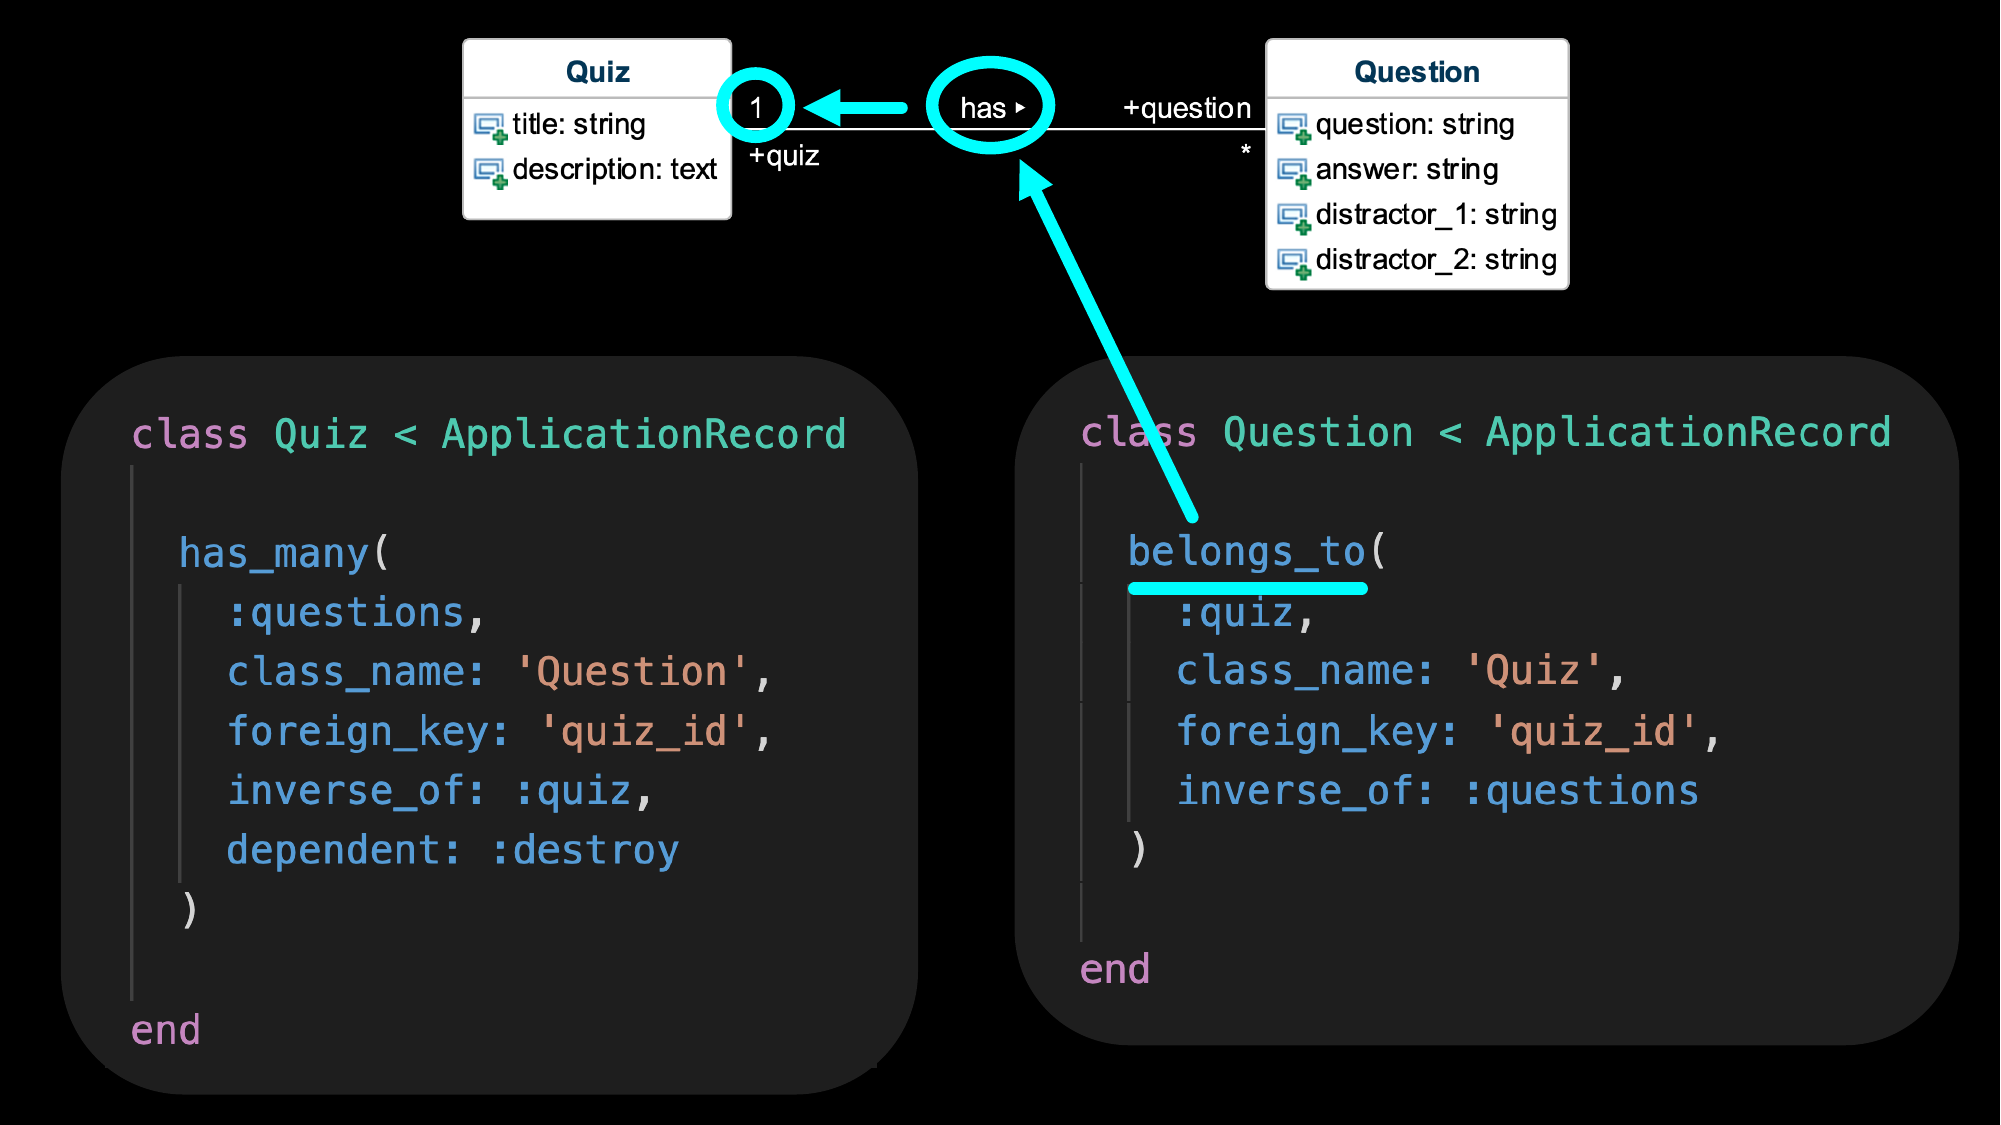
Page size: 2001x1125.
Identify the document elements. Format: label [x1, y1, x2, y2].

picture [1058, 388, 1916, 1011]
picture [395, 0, 1636, 357]
picture [105, 388, 877, 1068]
text_box [1013, 355, 1961, 1047]
text_box [59, 355, 920, 1096]
text_box [1019, 159, 1193, 518]
